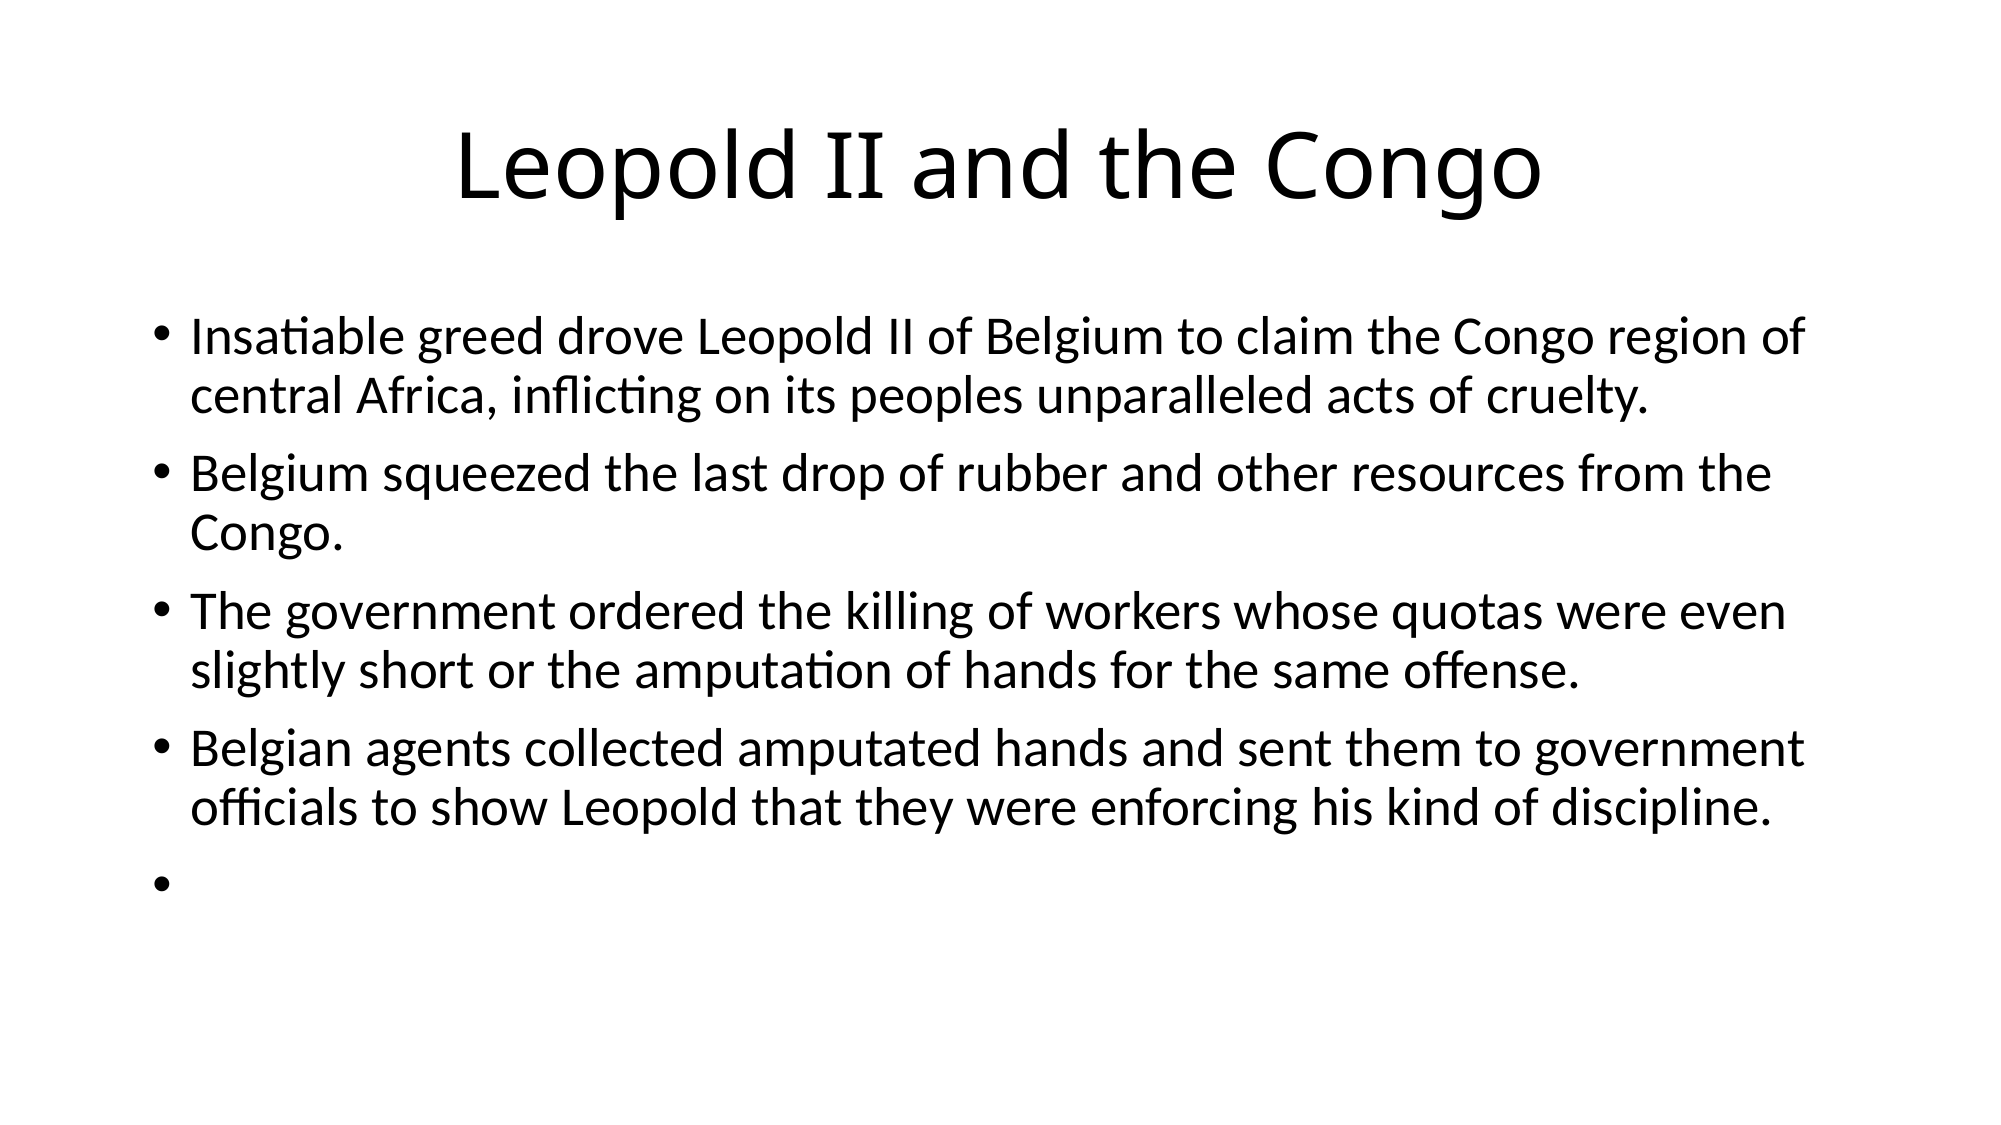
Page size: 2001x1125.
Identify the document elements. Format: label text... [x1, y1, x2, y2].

list Insatiable greed drove Leopold II of Belgium to claim the Congo region of central Africa, inflicting on its peoples unparalleled acts of cruelty. Belgium squeezed the last drop of rubber and other resources from the Congo. The government ordered the killing of workers whose quotas were even slightly short or the amputation of hands for the same offense. Belgian agents collected amputated hands and sent them to government officials to show Leopold that they were enforcing his kind of discipline. [137, 299, 1863, 1014]
title Leopold II and the Congo [137, 59, 1863, 278]
